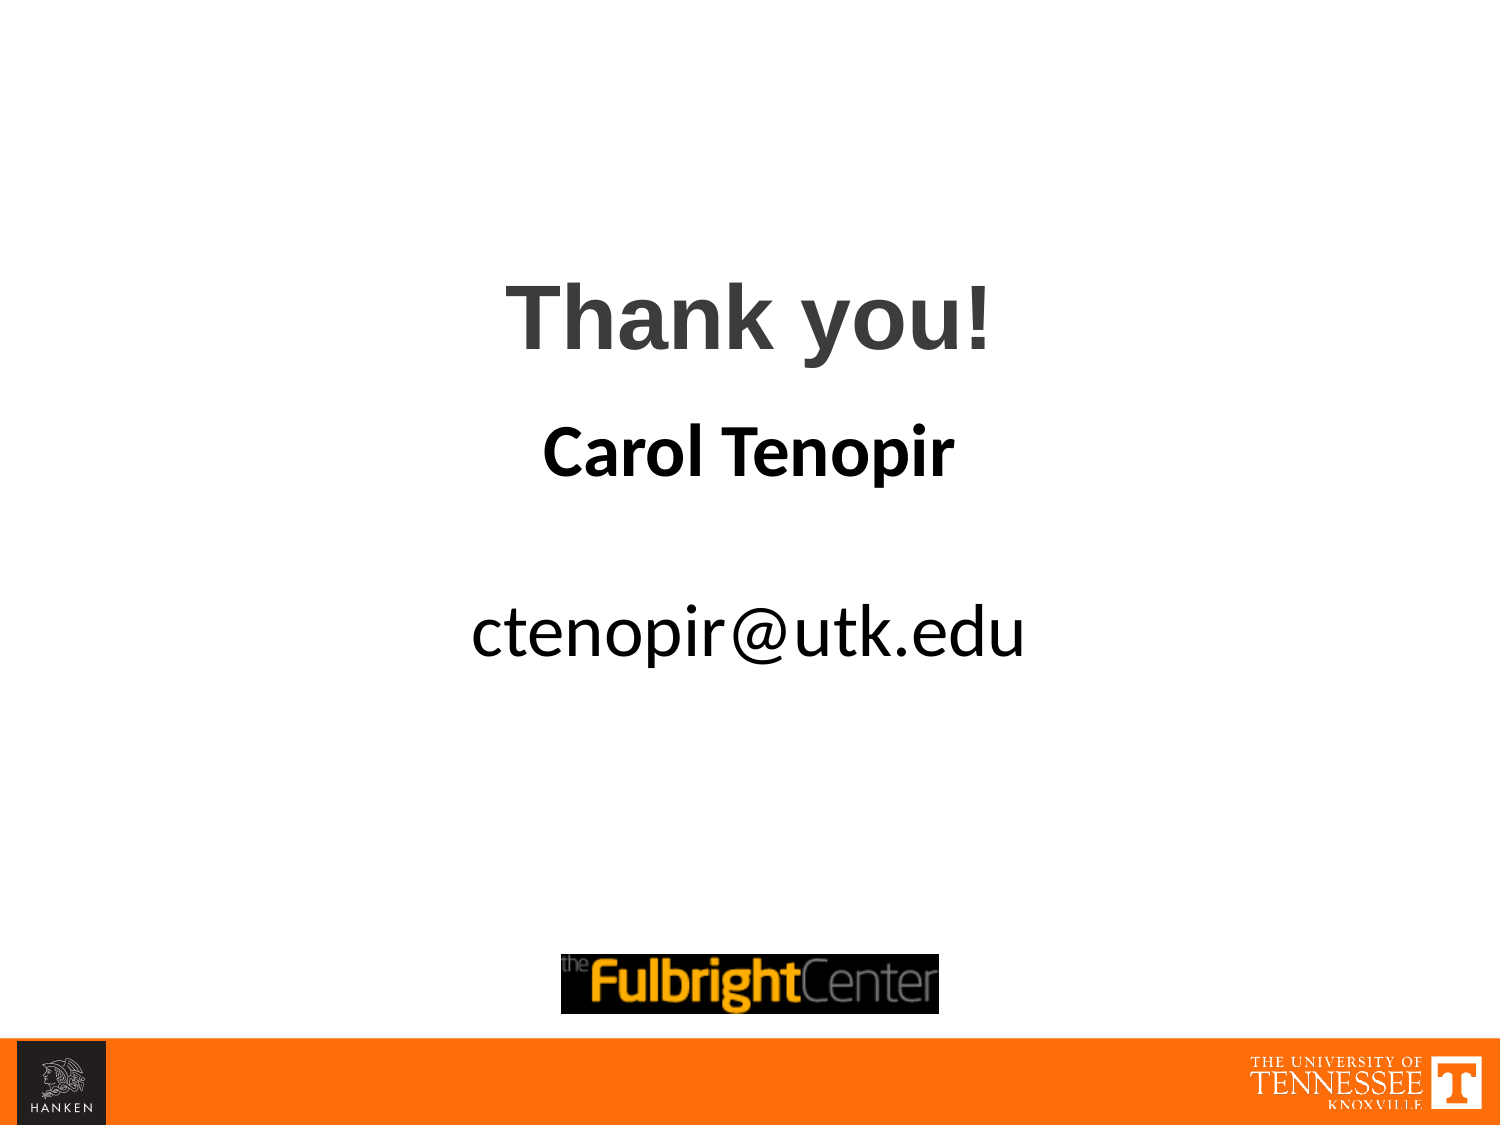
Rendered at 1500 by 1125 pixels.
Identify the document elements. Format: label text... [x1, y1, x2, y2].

picture [17, 1041, 107, 1125]
picture [561, 953, 939, 1014]
text_box Carol Tenopir ctenopir@utk.edu [374, 393, 1125, 679]
title Thank you! [0, 219, 1500, 407]
